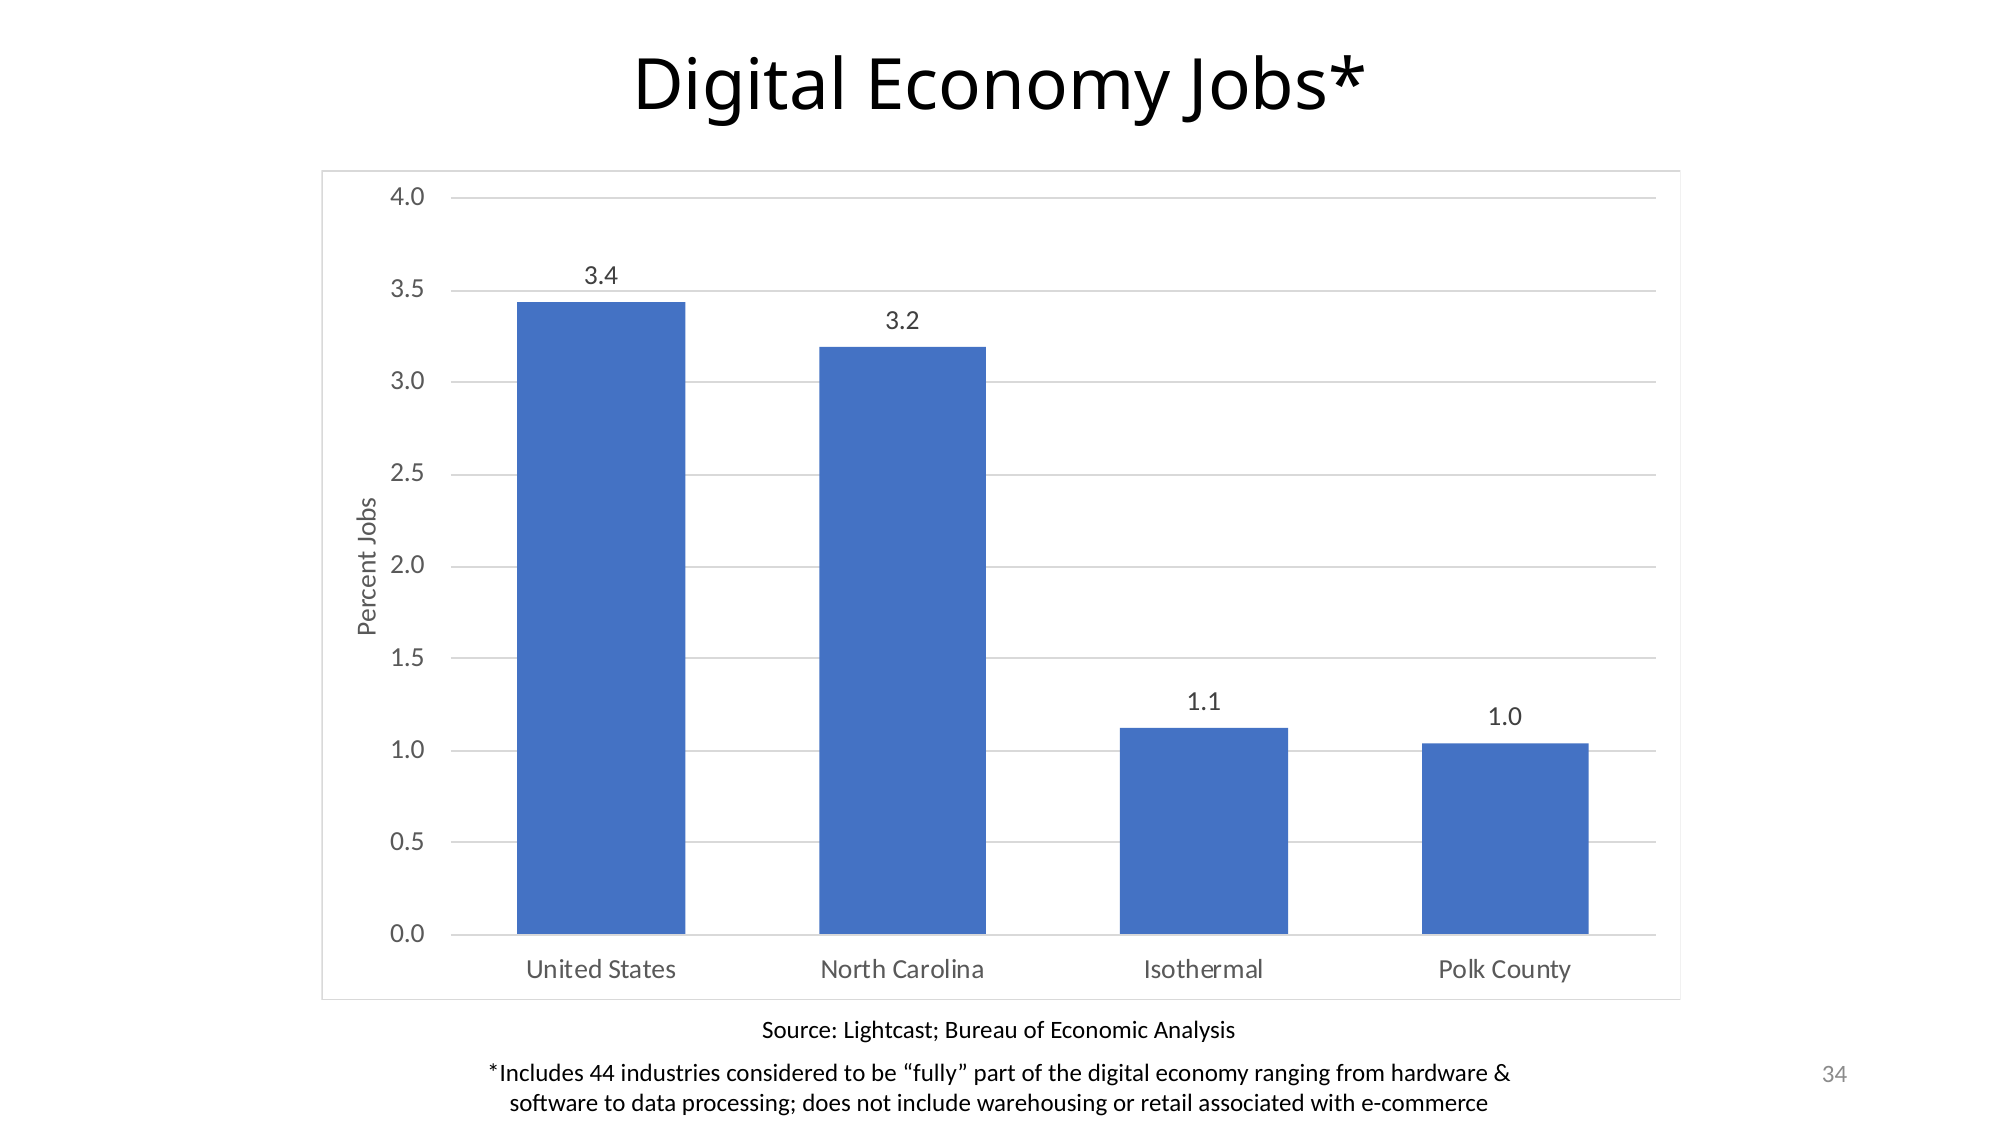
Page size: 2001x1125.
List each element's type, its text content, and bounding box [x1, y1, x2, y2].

title Digital Economy Jobs* [24, 5, 1975, 169]
text_box Source: Lightcast; Bureau of Economic Analysis [747, 1006, 1253, 1049]
slide_number 34 [1412, 1042, 1863, 1103]
picture [320, 168, 1681, 1000]
text_box *Includes 44 industries considered to be “fully” part of the digital economy ranging from hardware & software to data processing; does not include warehousing or retail associated with e-commerce [470, 1049, 1530, 1124]
